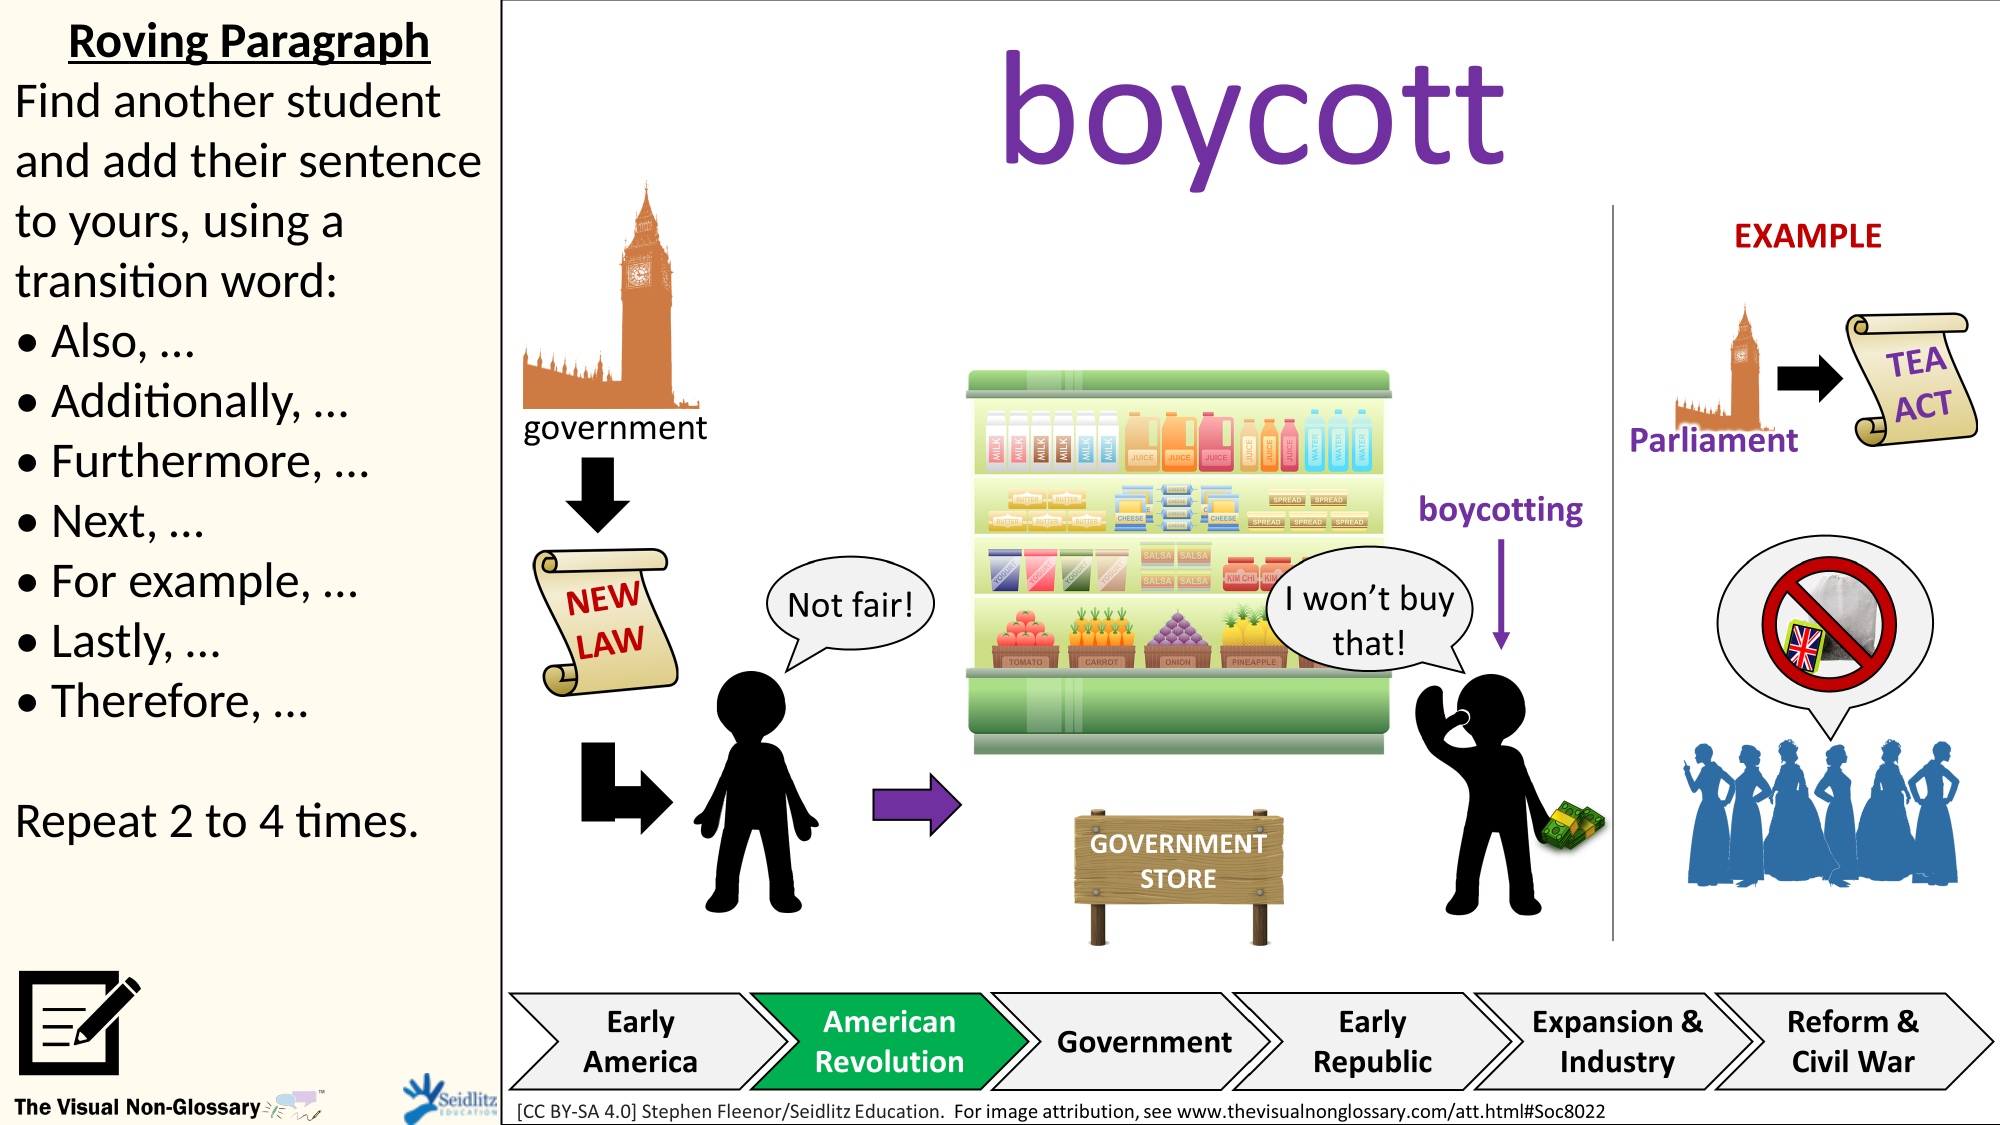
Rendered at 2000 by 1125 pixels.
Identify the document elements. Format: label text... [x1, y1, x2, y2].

text_box Roving Paragraph​ [53, 0, 446, 59]
picture [403, 1073, 497, 1125]
picture [0, 961, 328, 1125]
picture [499, 0, 2000, 1125]
text_box Find another student and add their sentence to yours, using a transition word:​ • Also, … • Additionally, … • Furthermore, … • Next, … • For example, … • Lastly, … • Therefore, … Repeat 2 to 4 times. [0, 59, 494, 855]
